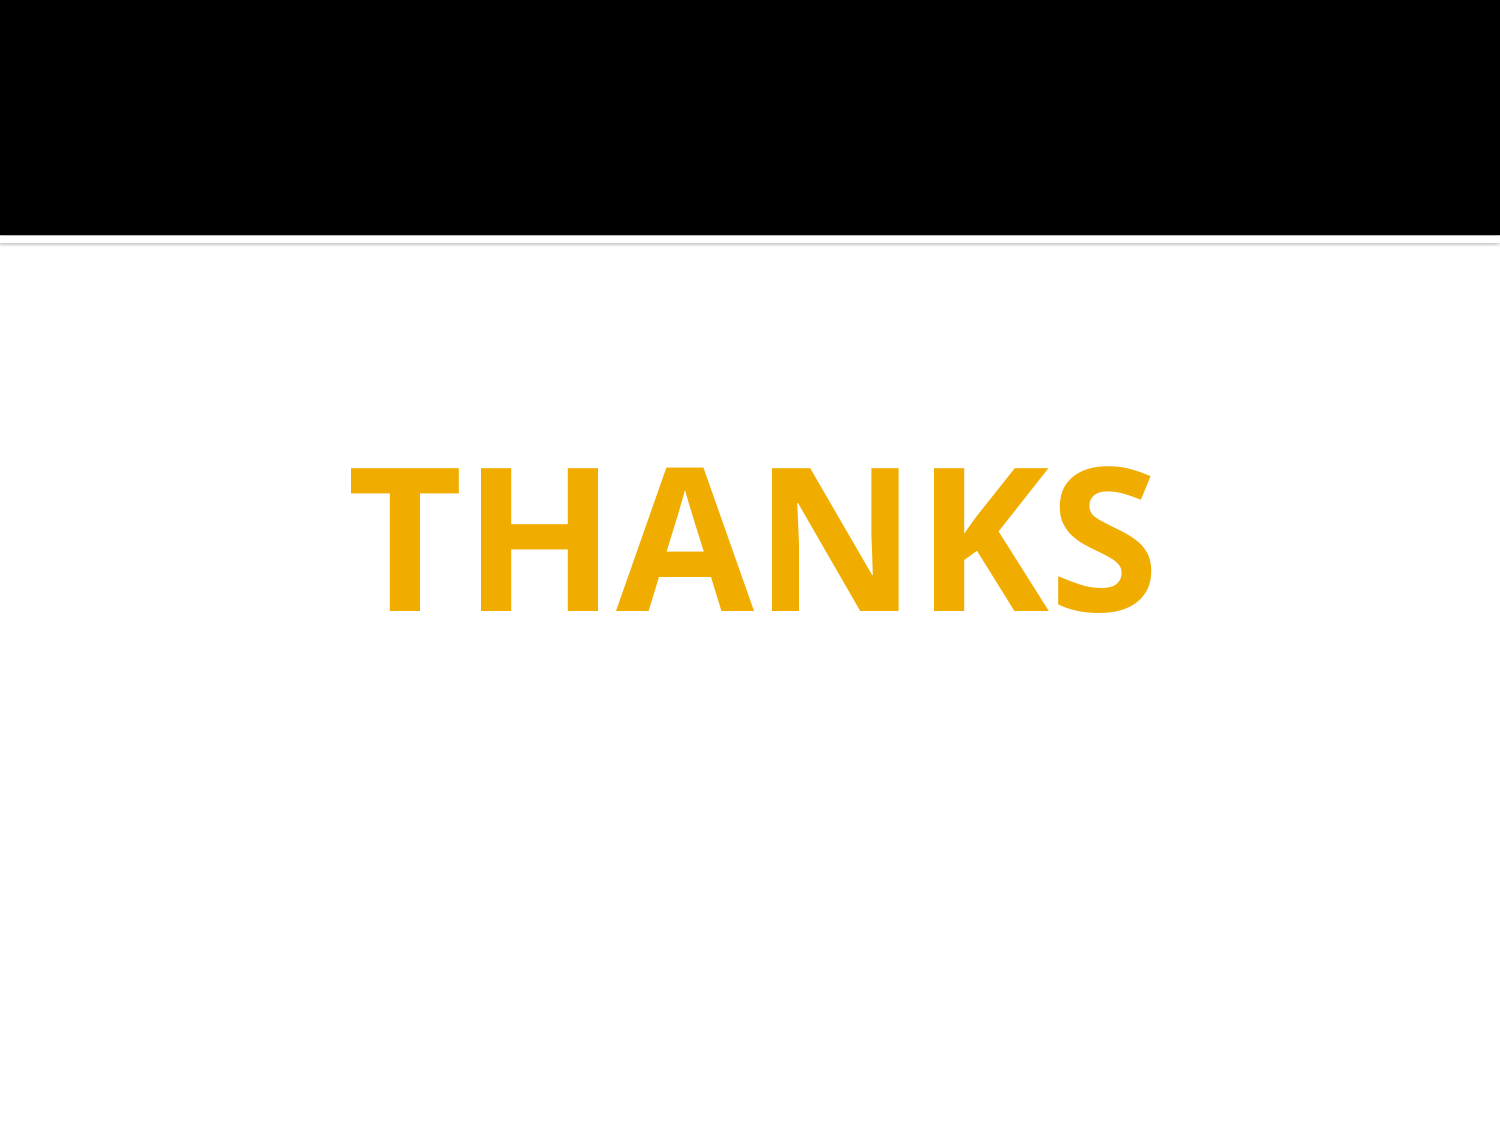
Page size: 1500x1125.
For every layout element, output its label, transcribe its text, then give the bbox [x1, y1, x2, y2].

title THANKS [75, 25, 1425, 813]
